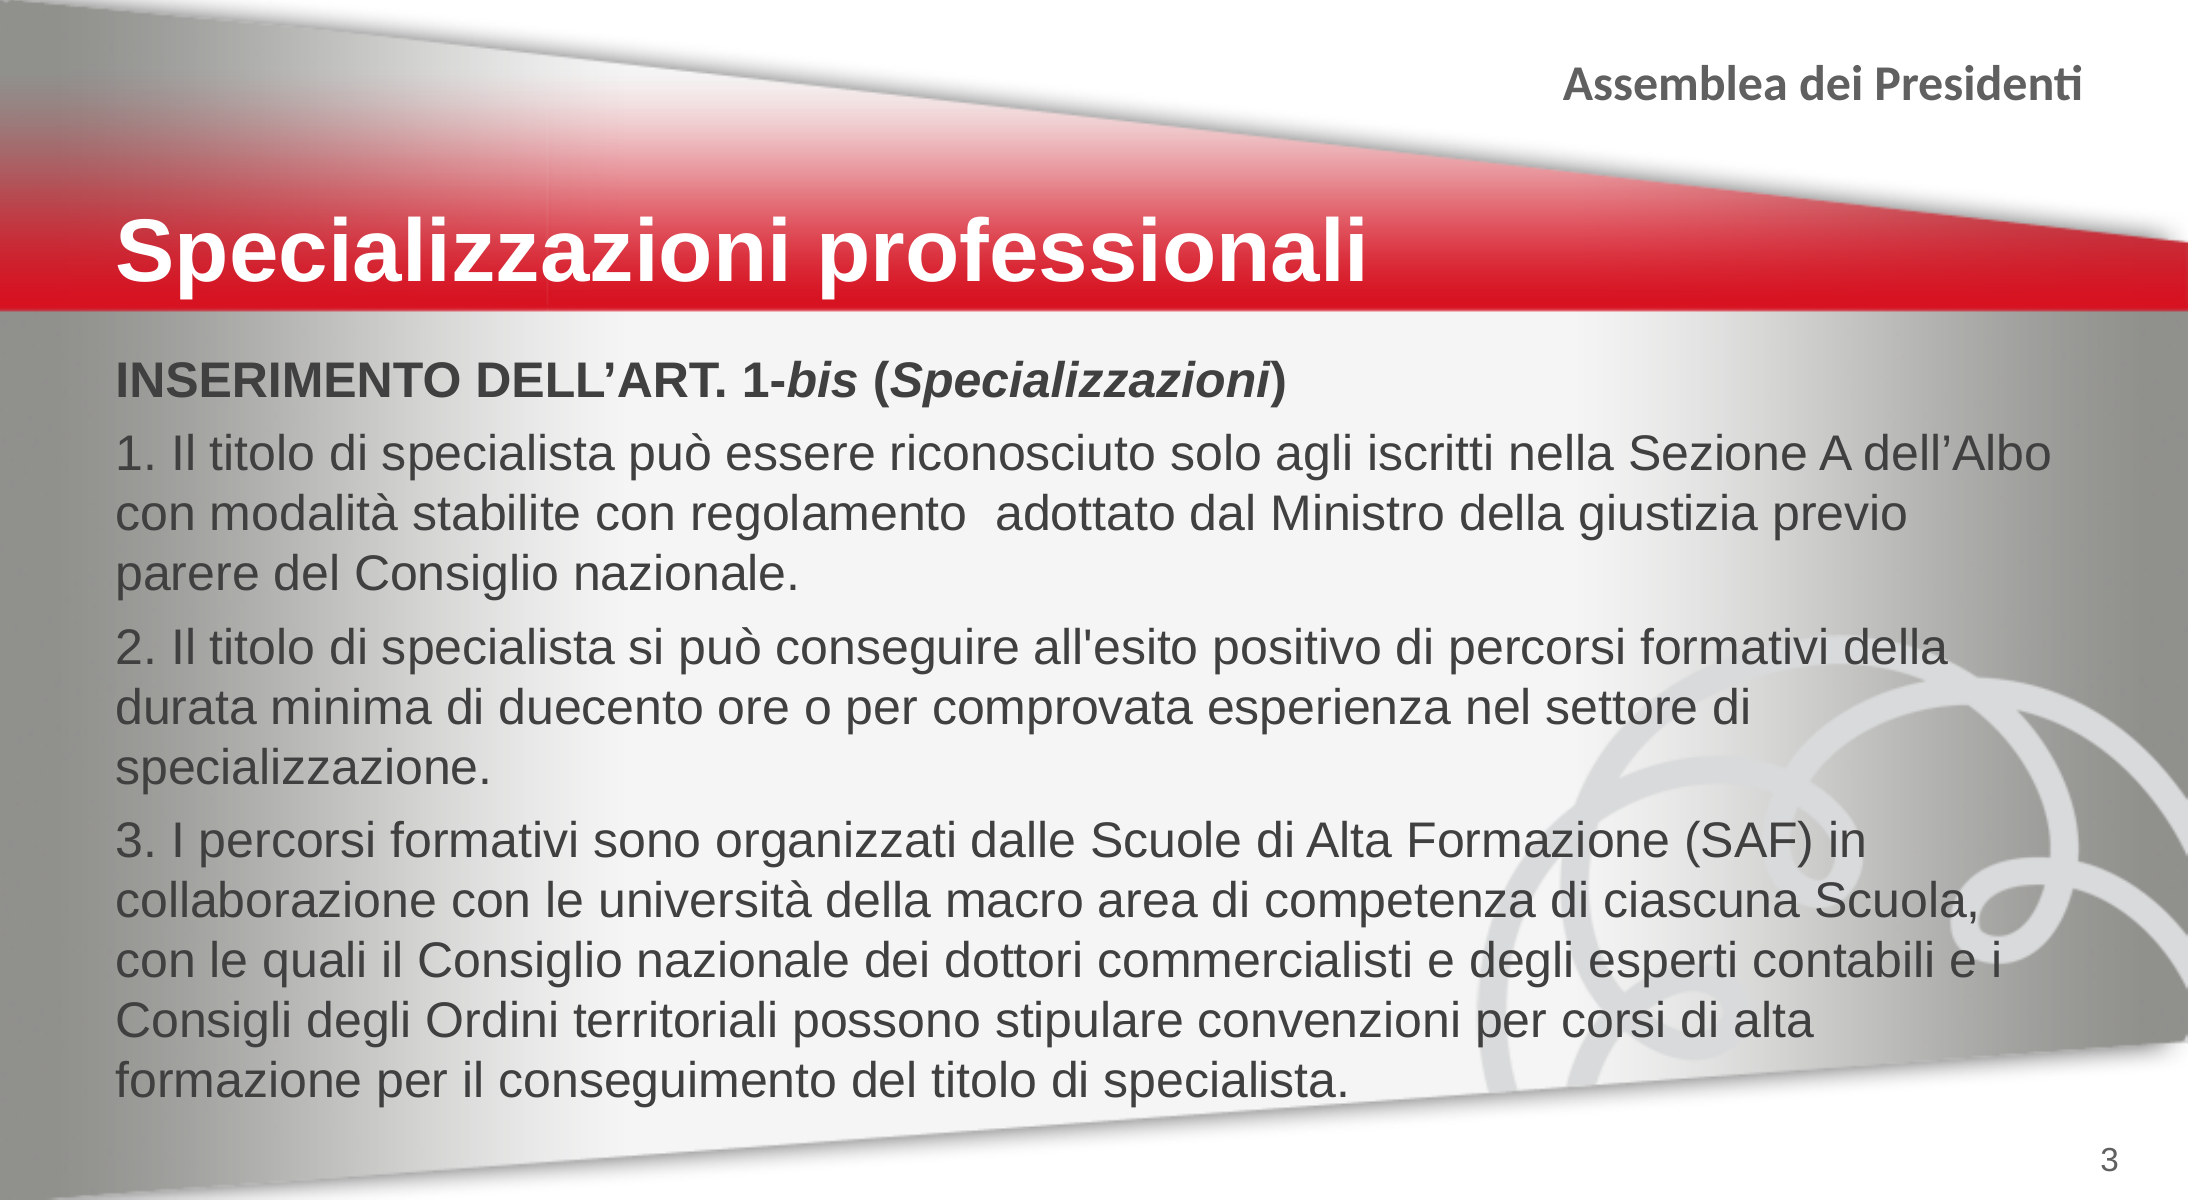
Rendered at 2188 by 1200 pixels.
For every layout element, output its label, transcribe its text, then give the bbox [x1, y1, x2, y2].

text_box INSERIMENTO DELL’ART. 1-bis (Specializzazioni) 1. Il titolo di specialista può essere riconosciuto solo agli iscritti nella Sezione A dell’Albo con modalità stabilite con regolamento adottato dal Ministro della giustizia previo parere del Consiglio nazionale. 2. Il titolo di specialista si può conseguire all'esito positivo di percorsi formativi della durata minima di duecento ore o per comprovata esperienza nel settore di specializzazione. 3. I percorsi formativi sono organizzati dalle Scuole di Alta Formazione (SAF) in collaborazione con le università della macro area di competenza di ciascuna Scuola, con le quali il Consiglio nazionale dei dottori commercialisti e degli esperti contabili e i Consigli degli Ordini territoriali possono stipulare convenzioni per corsi di alta formazione per il conseguimento del titolo di specialista. [100, 340, 2078, 1115]
text_box Specializzazioni professionali [101, 185, 2079, 308]
picture [0, 0, 2188, 1200]
